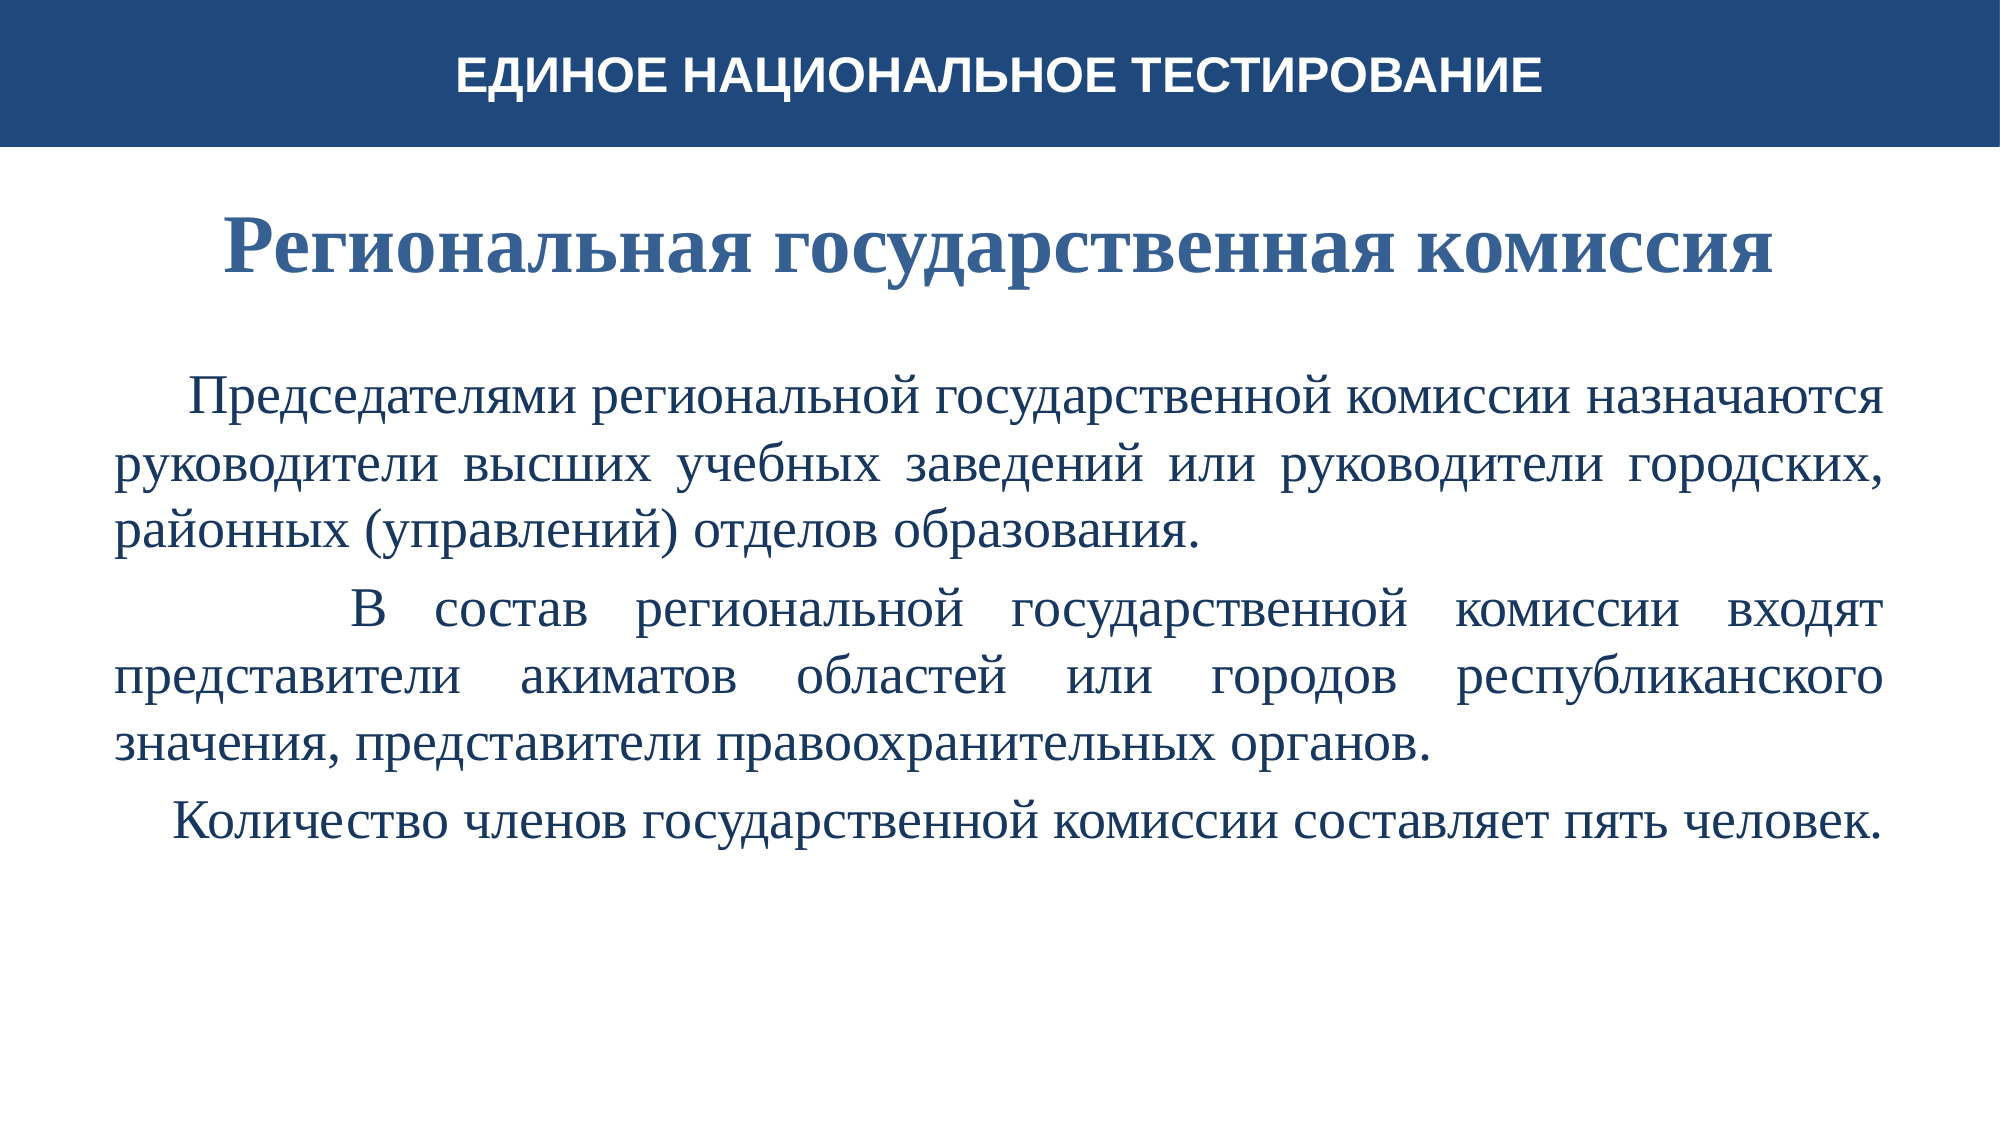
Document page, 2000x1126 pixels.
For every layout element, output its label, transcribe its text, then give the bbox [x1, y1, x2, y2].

title Региональная государственная комиссия [99, 147, 1900, 262]
list Председателями региональной государственной комиссии назначаются руководители высших учебных заведений или руководители городских, районных (управлений) отделов образования. В состав региональной государственной комиссии входят представители акиматов областей или городов республиканского значения, представители правоохранительных органов. Количество членов государственной комиссии составляет пять человек. [99, 262, 1900, 1006]
text_box ЕДИНОЕ НАЦИОНАЛЬНОЕ ТЕСТИРОВАНИЕ [0, 0, 2000, 147]
